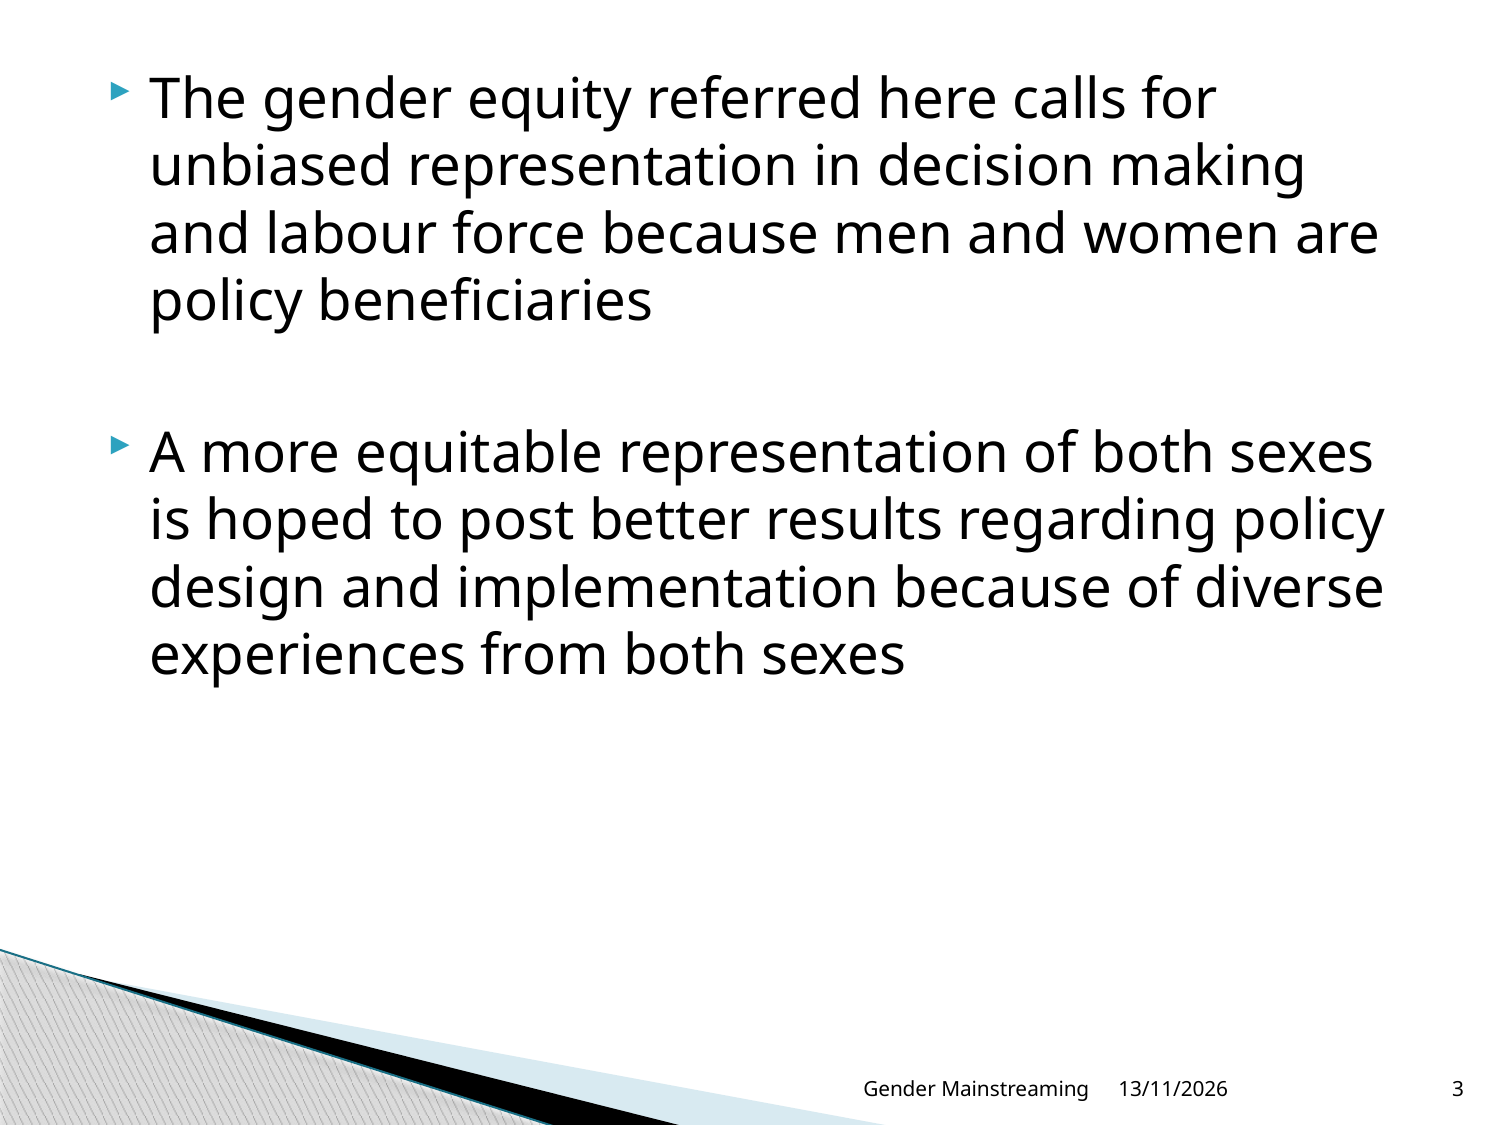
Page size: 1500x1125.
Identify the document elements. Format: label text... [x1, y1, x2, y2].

footer Gender Mainstreaming [718, 1051, 1105, 1112]
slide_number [1105, 1051, 1418, 1112]
slide_number 3 [1418, 1051, 1479, 1112]
list The gender equity referred here calls for unbiased representation in decision making and labour force because men and women are policy beneficiaries A more equitable representation of both sexes is hoped to post better results regarding policy design and implementation because of diverse experiences from both sexes [75, 54, 1425, 1005]
